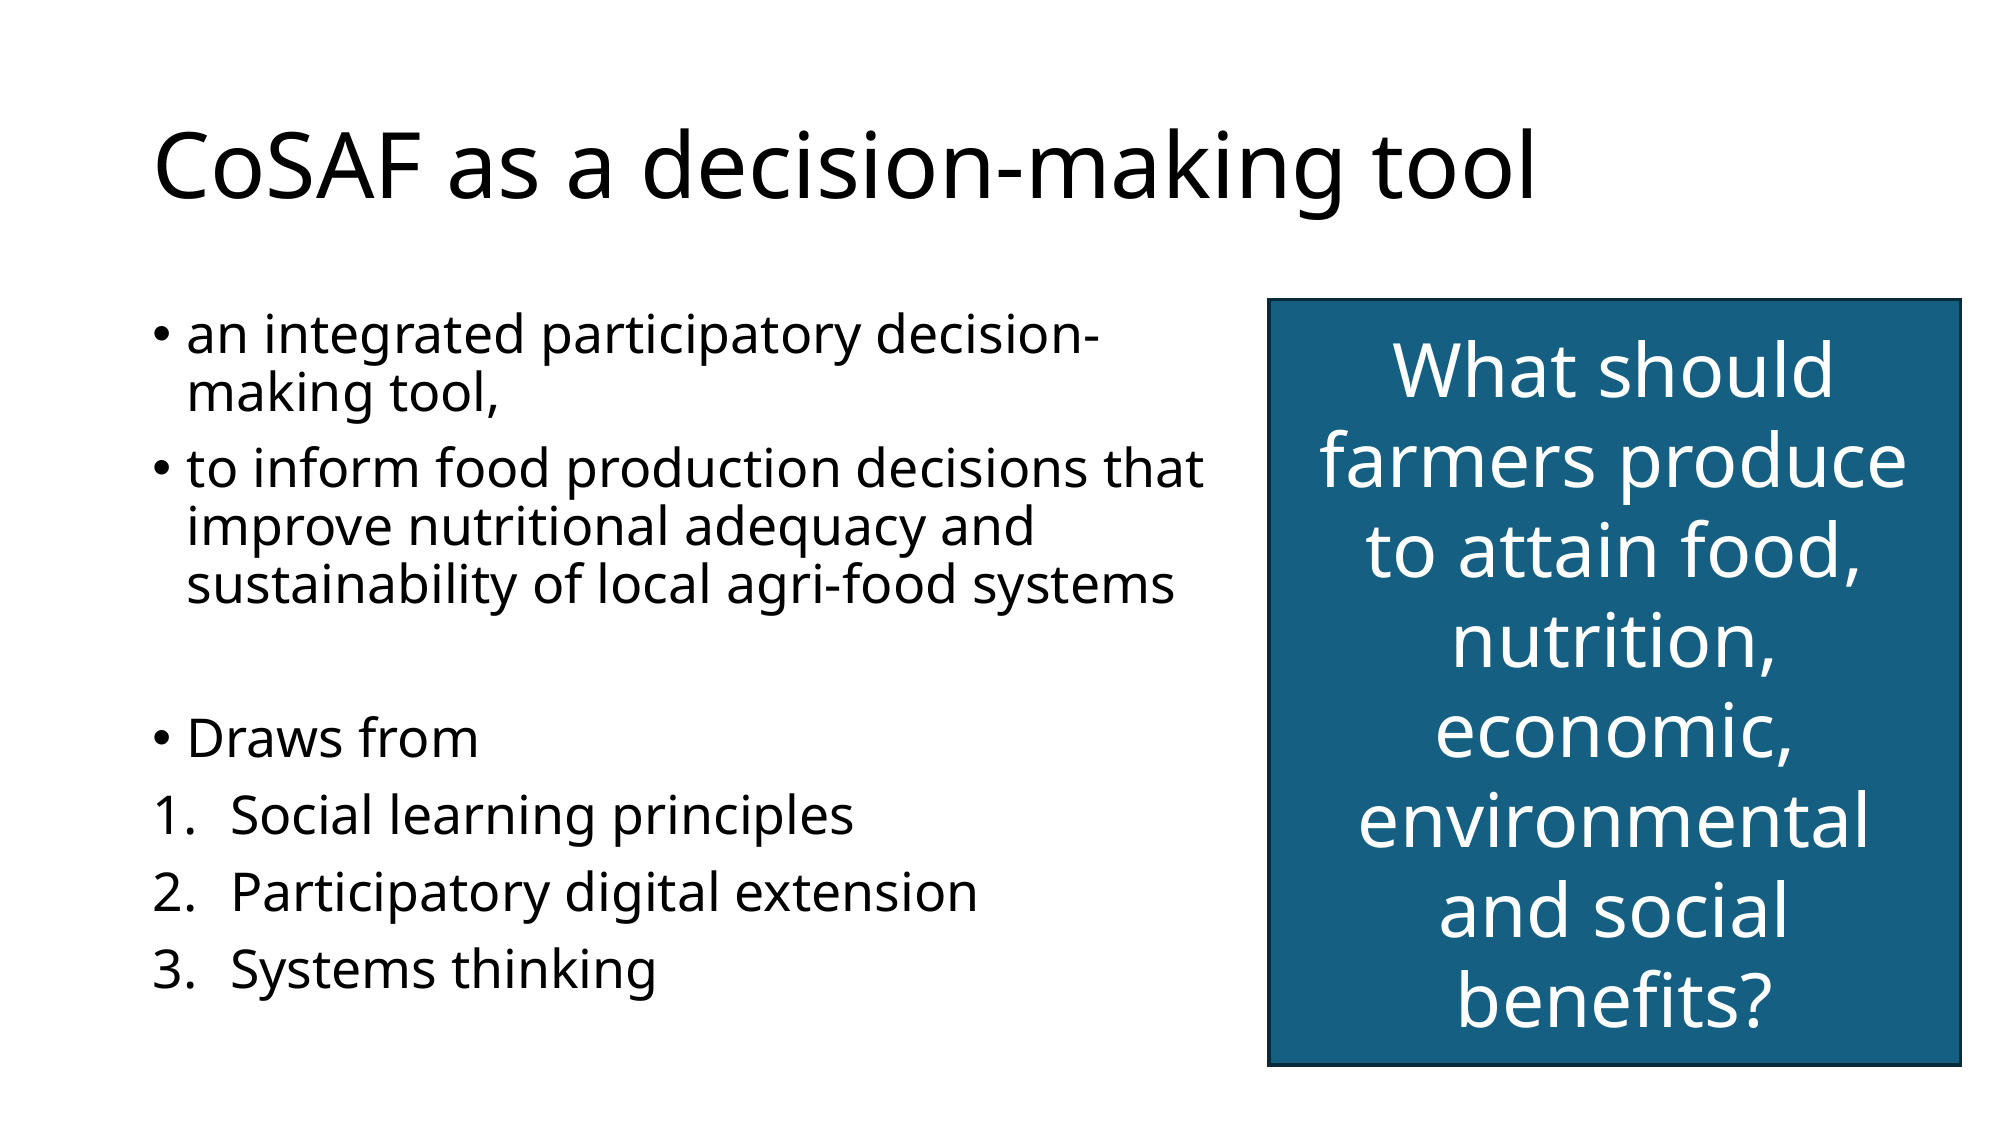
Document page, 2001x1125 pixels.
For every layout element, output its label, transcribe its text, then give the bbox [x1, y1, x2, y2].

title CoSAF as a decision-making tool [137, 59, 1863, 278]
list an integrated participatory decision-making tool, to inform food production decisions that improve nutritional adequacy and sustainability of local agri-food systems Draws from Social learning principles Participatory digital extension Systems thinking [137, 299, 1241, 1014]
text_box What should farmers produce to attain food, nutrition, economic, environmental and social benefits? [1267, 298, 1962, 1067]
